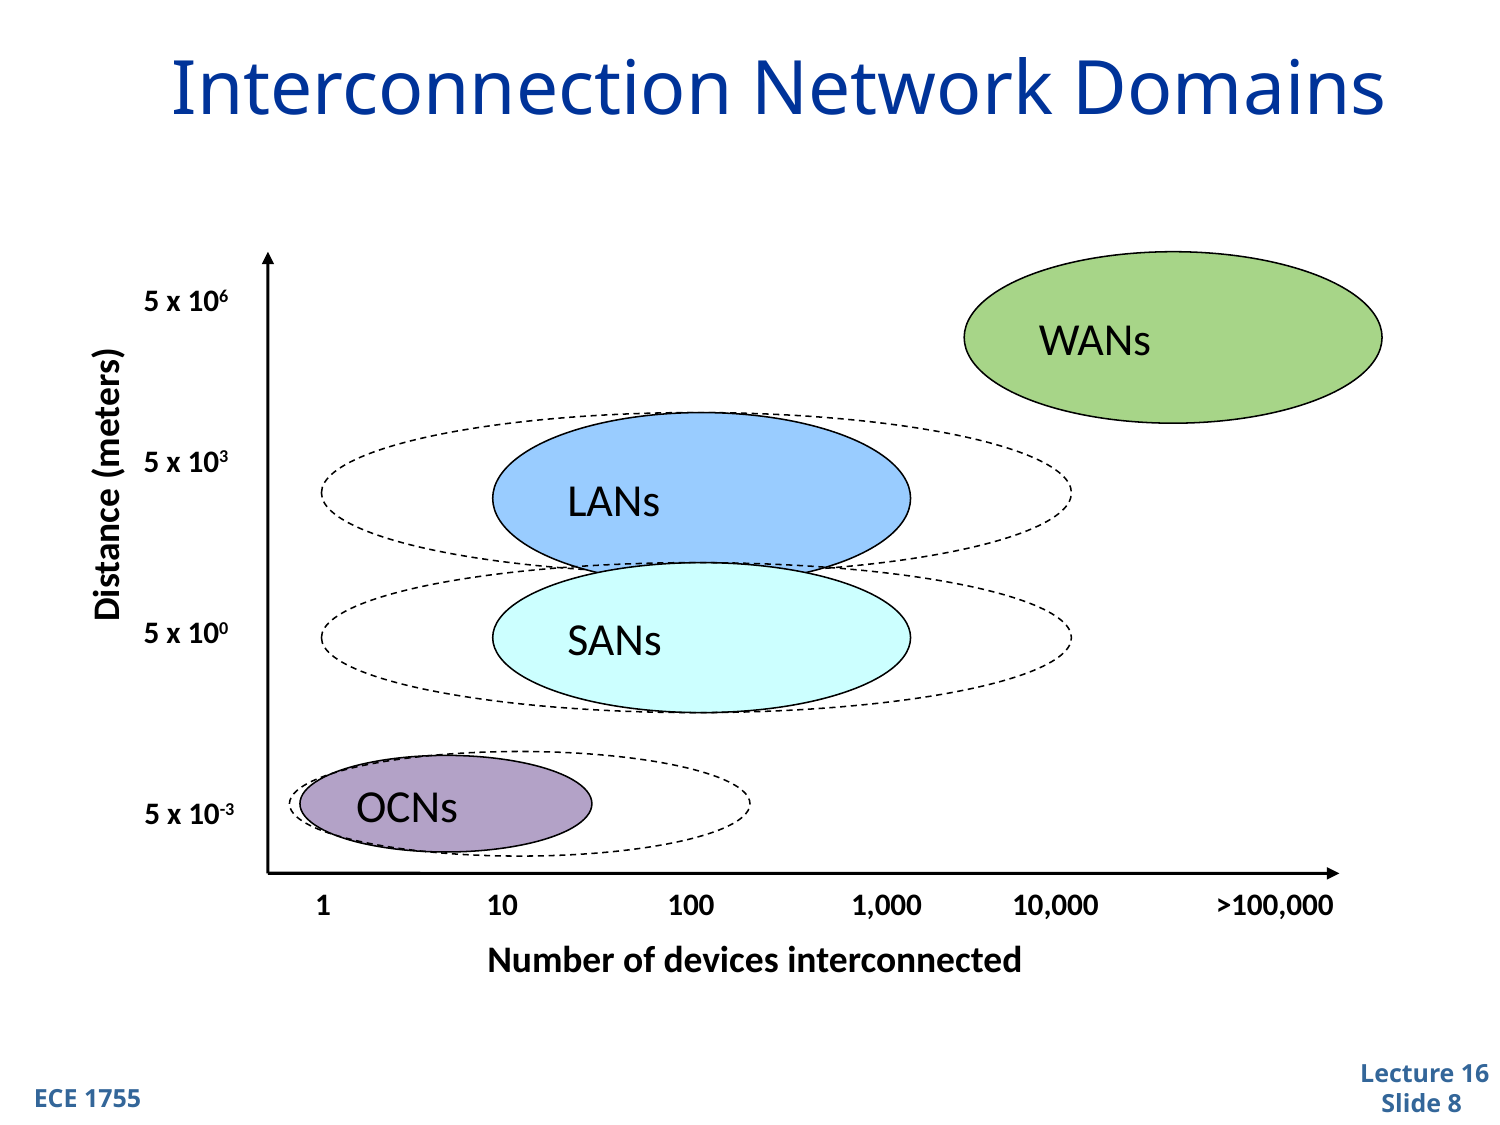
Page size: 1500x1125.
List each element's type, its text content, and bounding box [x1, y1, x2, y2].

text_box >100,000 [1202, 877, 1348, 929]
text_box 10,000 [998, 877, 1113, 929]
text_box Number of devices interconnected [473, 927, 1037, 987]
text_box 1,000 [837, 877, 936, 929]
text_box WANs [964, 251, 1383, 424]
text_box 1 [301, 877, 345, 929]
text_box 5 x 10-3 [130, 786, 248, 838]
text_box [321, 412, 680, 568]
text_box 5 x 100 [130, 605, 242, 657]
text_box [740, 413, 1072, 568]
text_box 10 [473, 877, 532, 929]
text_box 100 [653, 877, 729, 929]
title Interconnection Network Domains [105, 36, 1454, 232]
text_box Distance (meters) [74, 334, 134, 636]
text_box LANs [492, 412, 911, 567]
text_box [267, 867, 1340, 877]
text_box [321, 562, 1072, 713]
text_box 5 x 106 [130, 273, 242, 325]
text_box 5 x 103 [130, 433, 242, 486]
text_box [289, 751, 751, 857]
text_box [261, 251, 275, 873]
